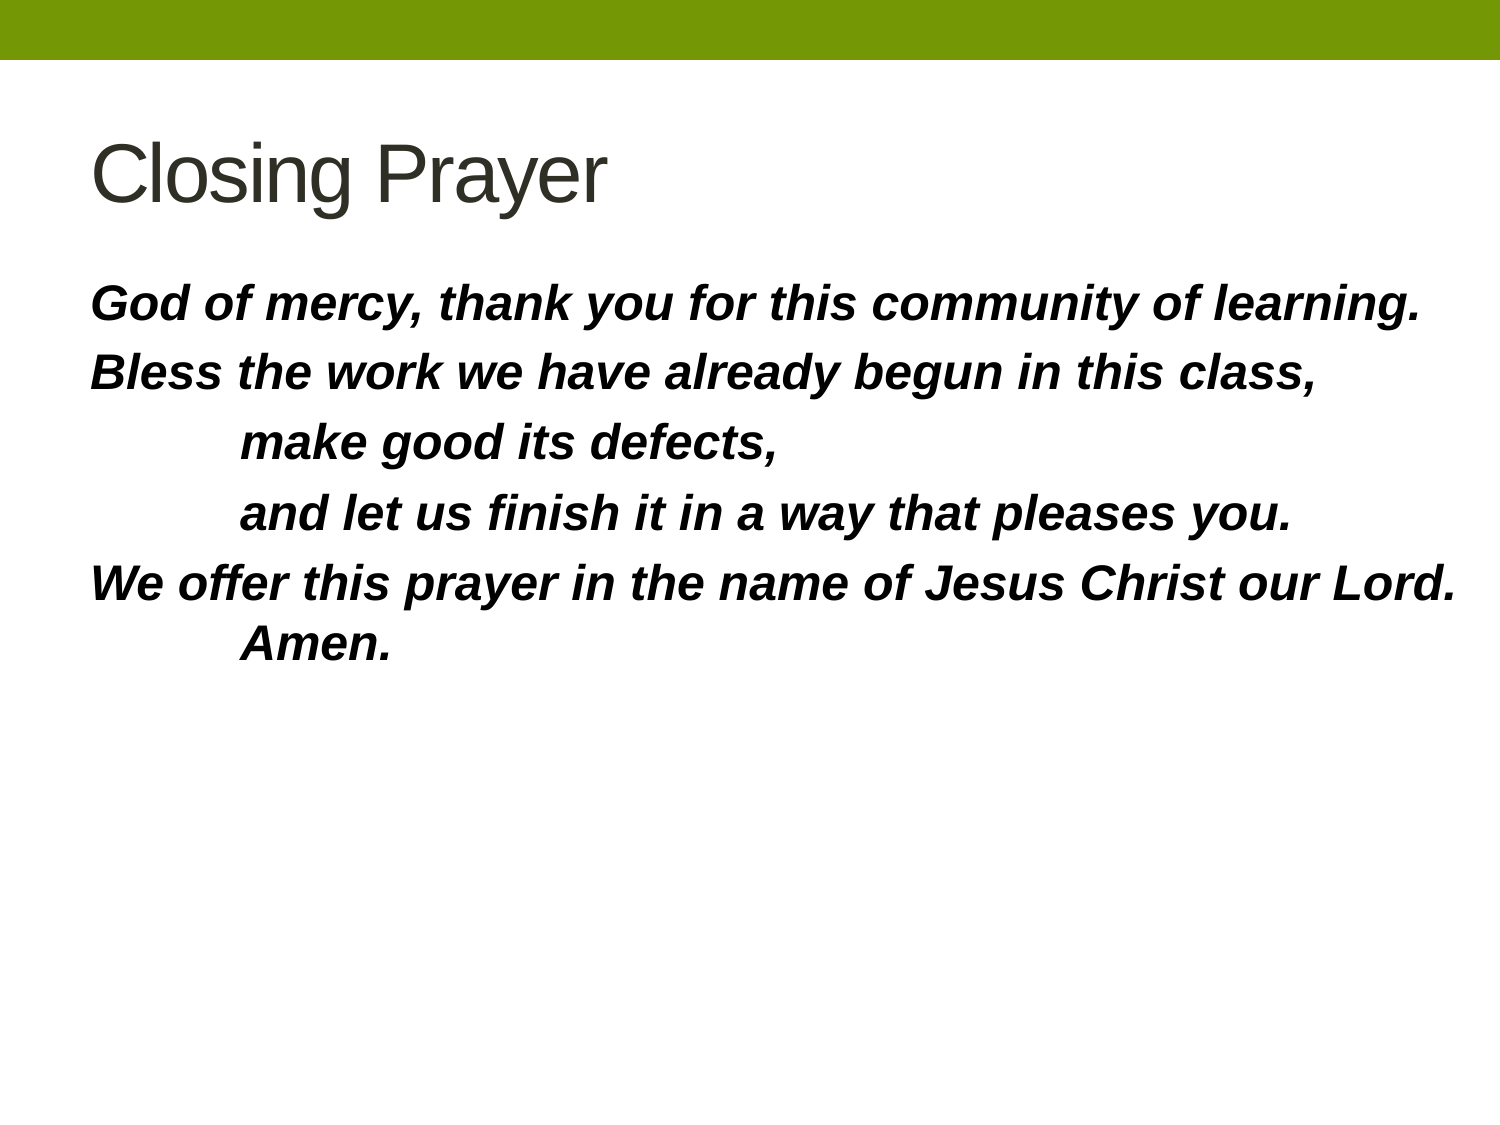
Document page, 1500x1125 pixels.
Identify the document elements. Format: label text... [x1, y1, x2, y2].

list God of mercy, thank you for this community of learning. Bless the work we have already begun in this class, make good its defects, and let us finish it in a way that pleases you. We offer this prayer in the name of Jesus Christ our Lord. Amen. [75, 262, 1500, 1063]
title Closing Prayer [75, 87, 1425, 250]
